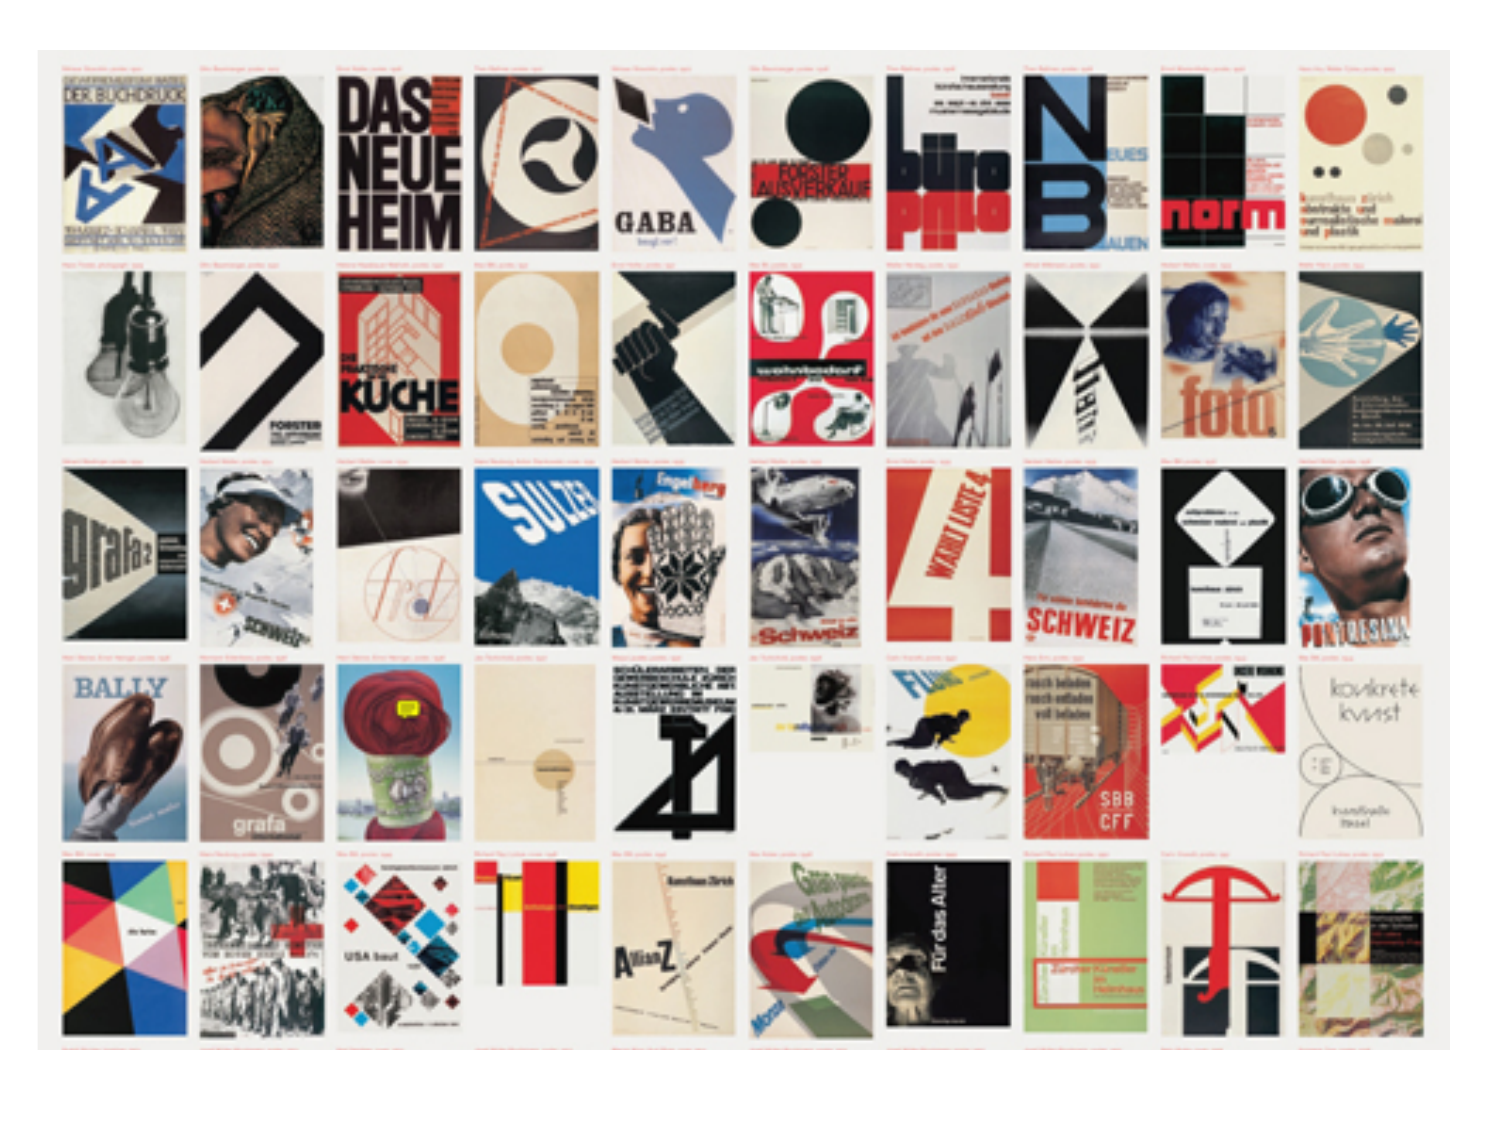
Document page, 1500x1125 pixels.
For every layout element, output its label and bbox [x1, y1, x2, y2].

picture [37, 49, 1460, 1051]
